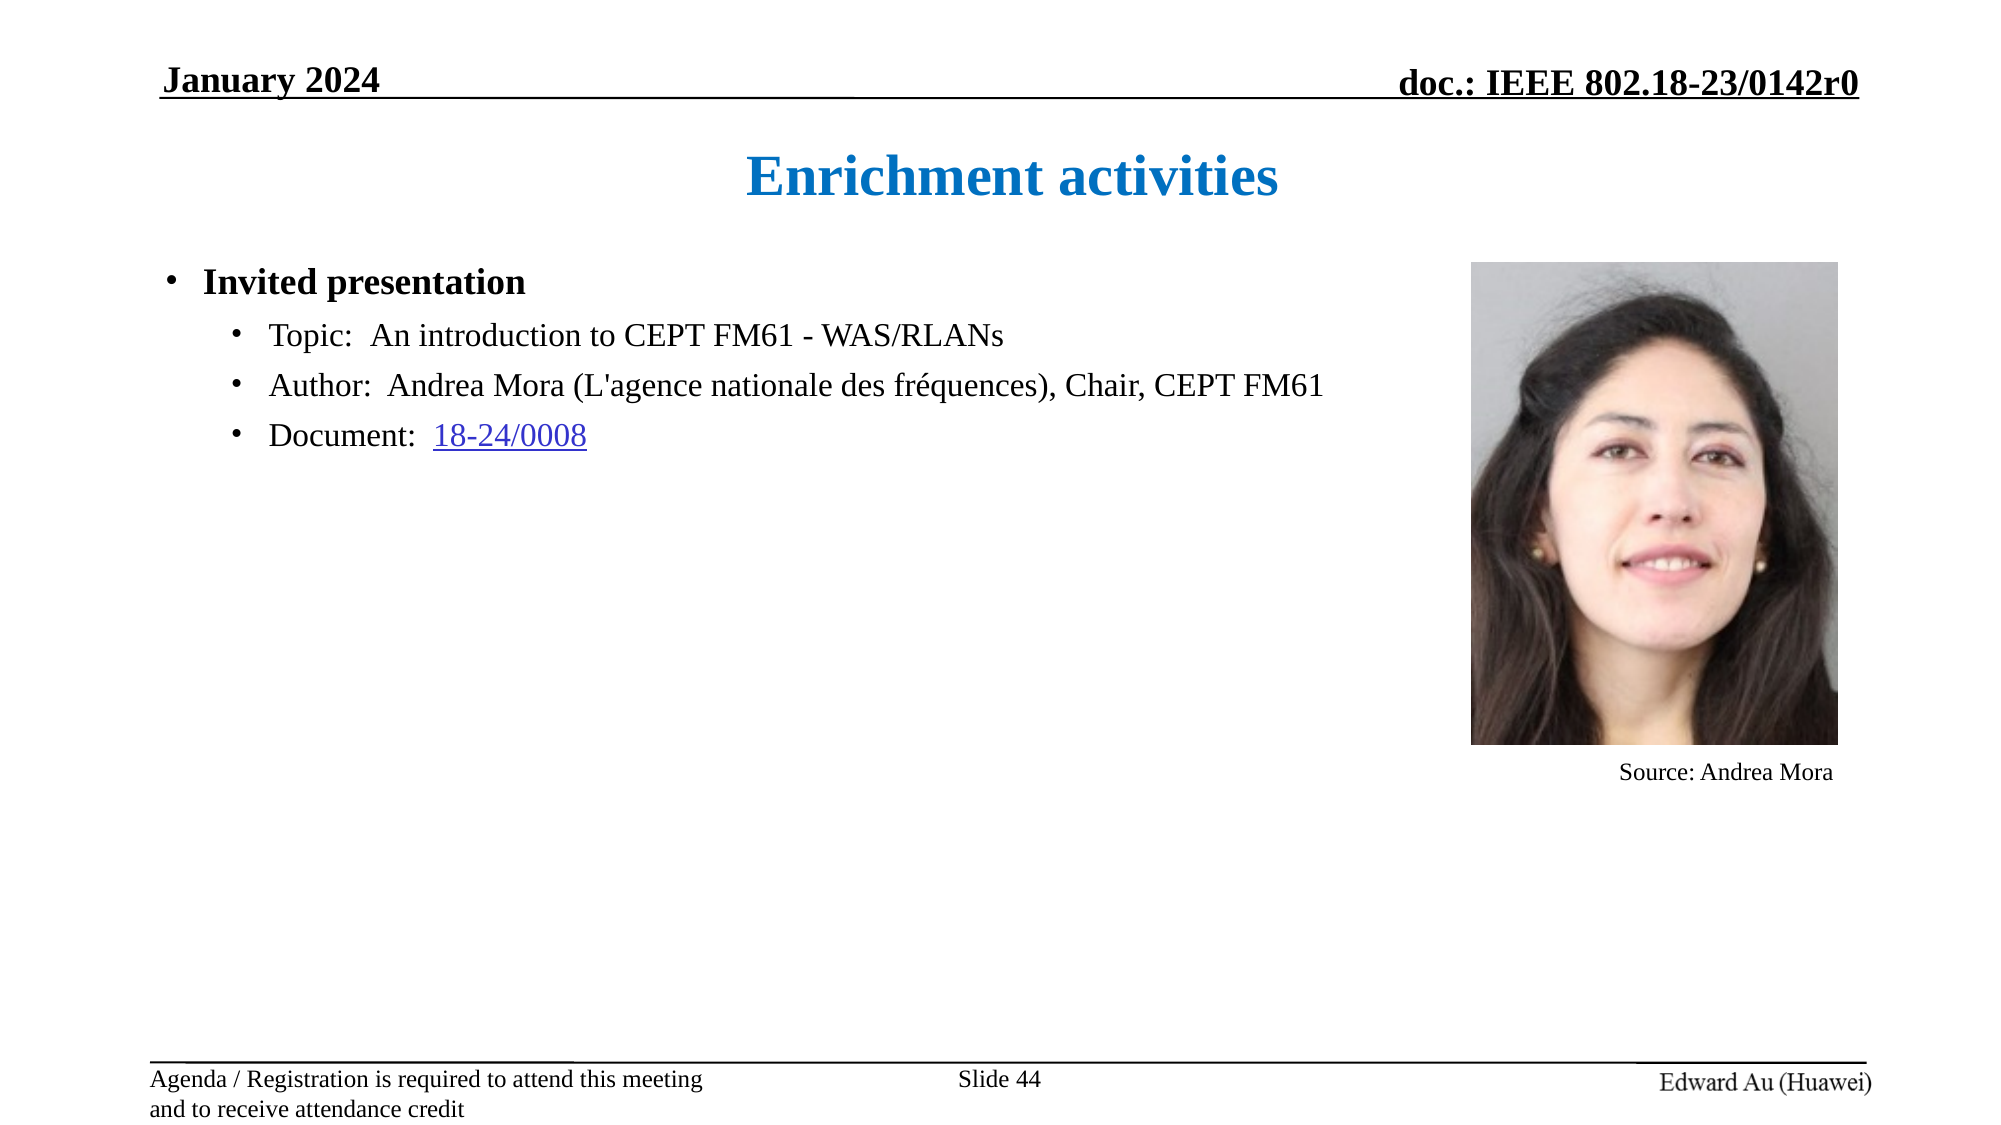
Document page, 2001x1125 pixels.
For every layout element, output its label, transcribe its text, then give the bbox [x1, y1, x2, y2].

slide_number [162, 54, 663, 101]
picture [1470, 262, 1838, 746]
title Enrichment activities [162, 99, 1864, 246]
slide_number Slide 44 [933, 1061, 1067, 1123]
list Invited presentation Topic: An introduction to CEPT FM61 - WAS/RLANs Author: Andrea Mora (L'agence nationale des fréquences), Chair, CEPT FM61 Document: 18-24/0008 [149, 249, 1887, 988]
picture [1174, 1058, 1887, 1113]
text_box Source: Andrea Mora [1591, 748, 1849, 794]
